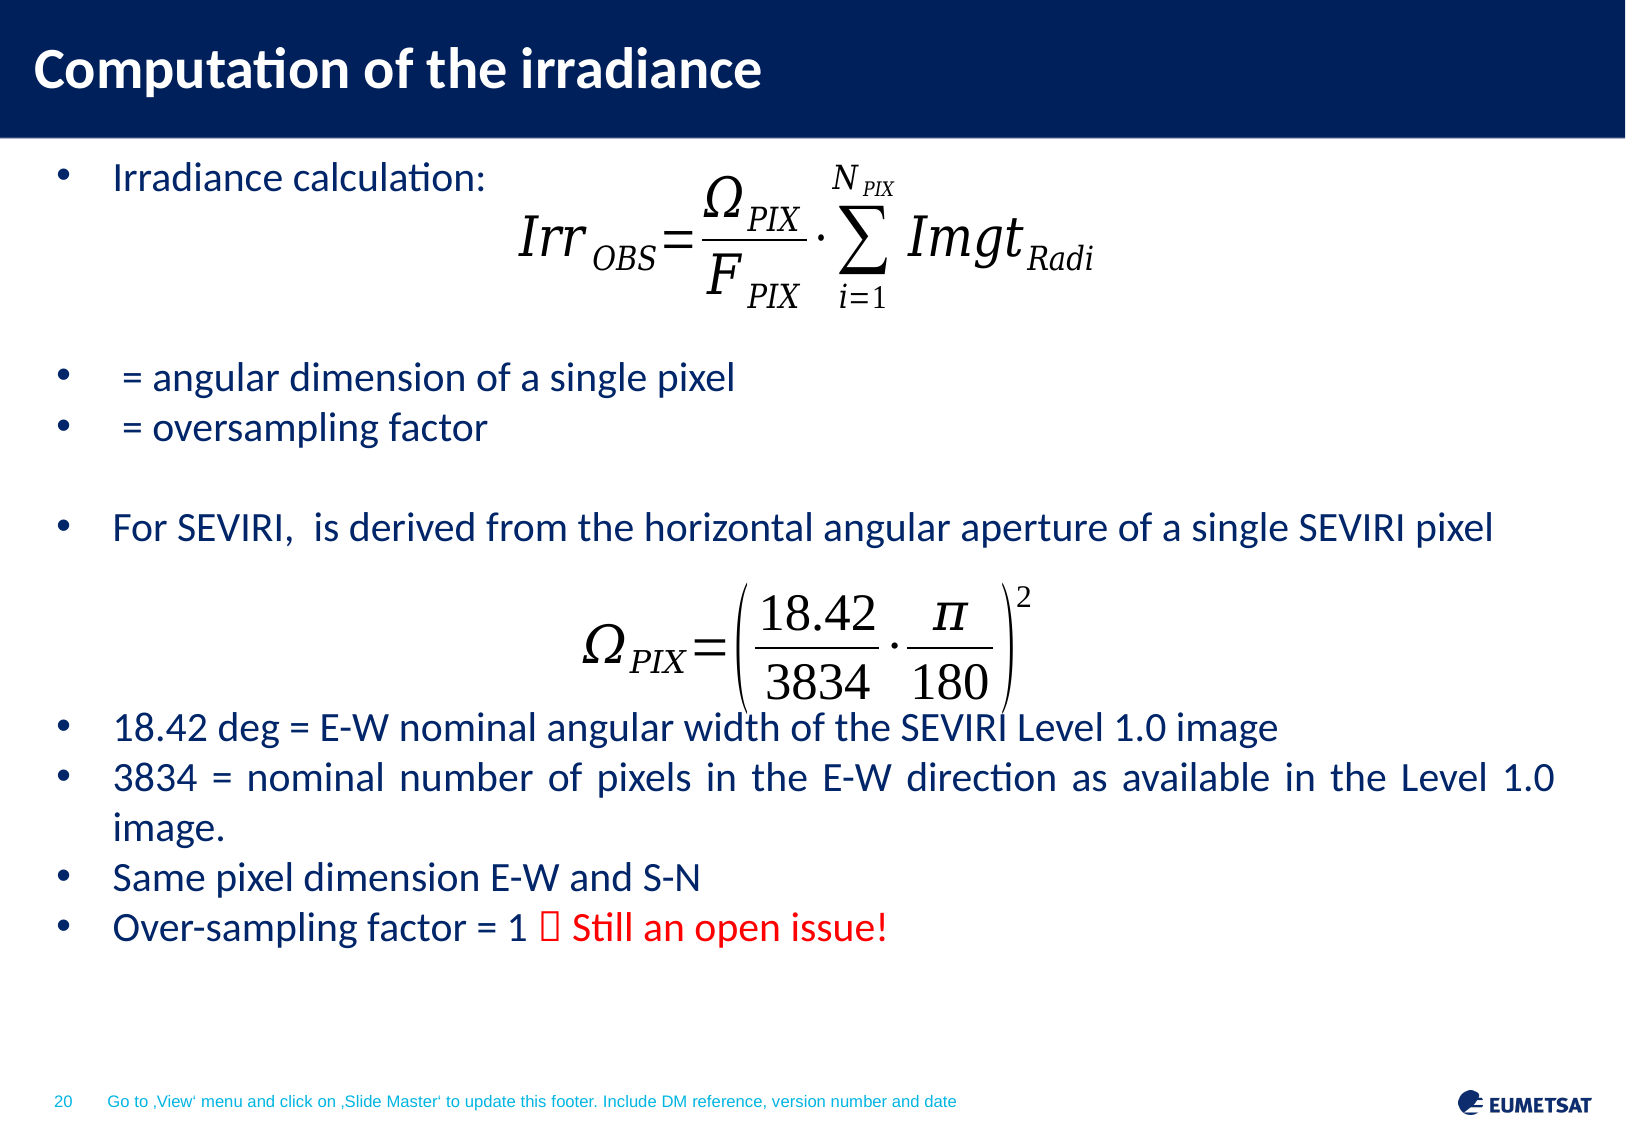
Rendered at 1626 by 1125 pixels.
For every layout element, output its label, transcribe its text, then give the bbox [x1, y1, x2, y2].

picture [0, 0, 1626, 1125]
text_box Computation of the irradiance [19, 22, 779, 108]
